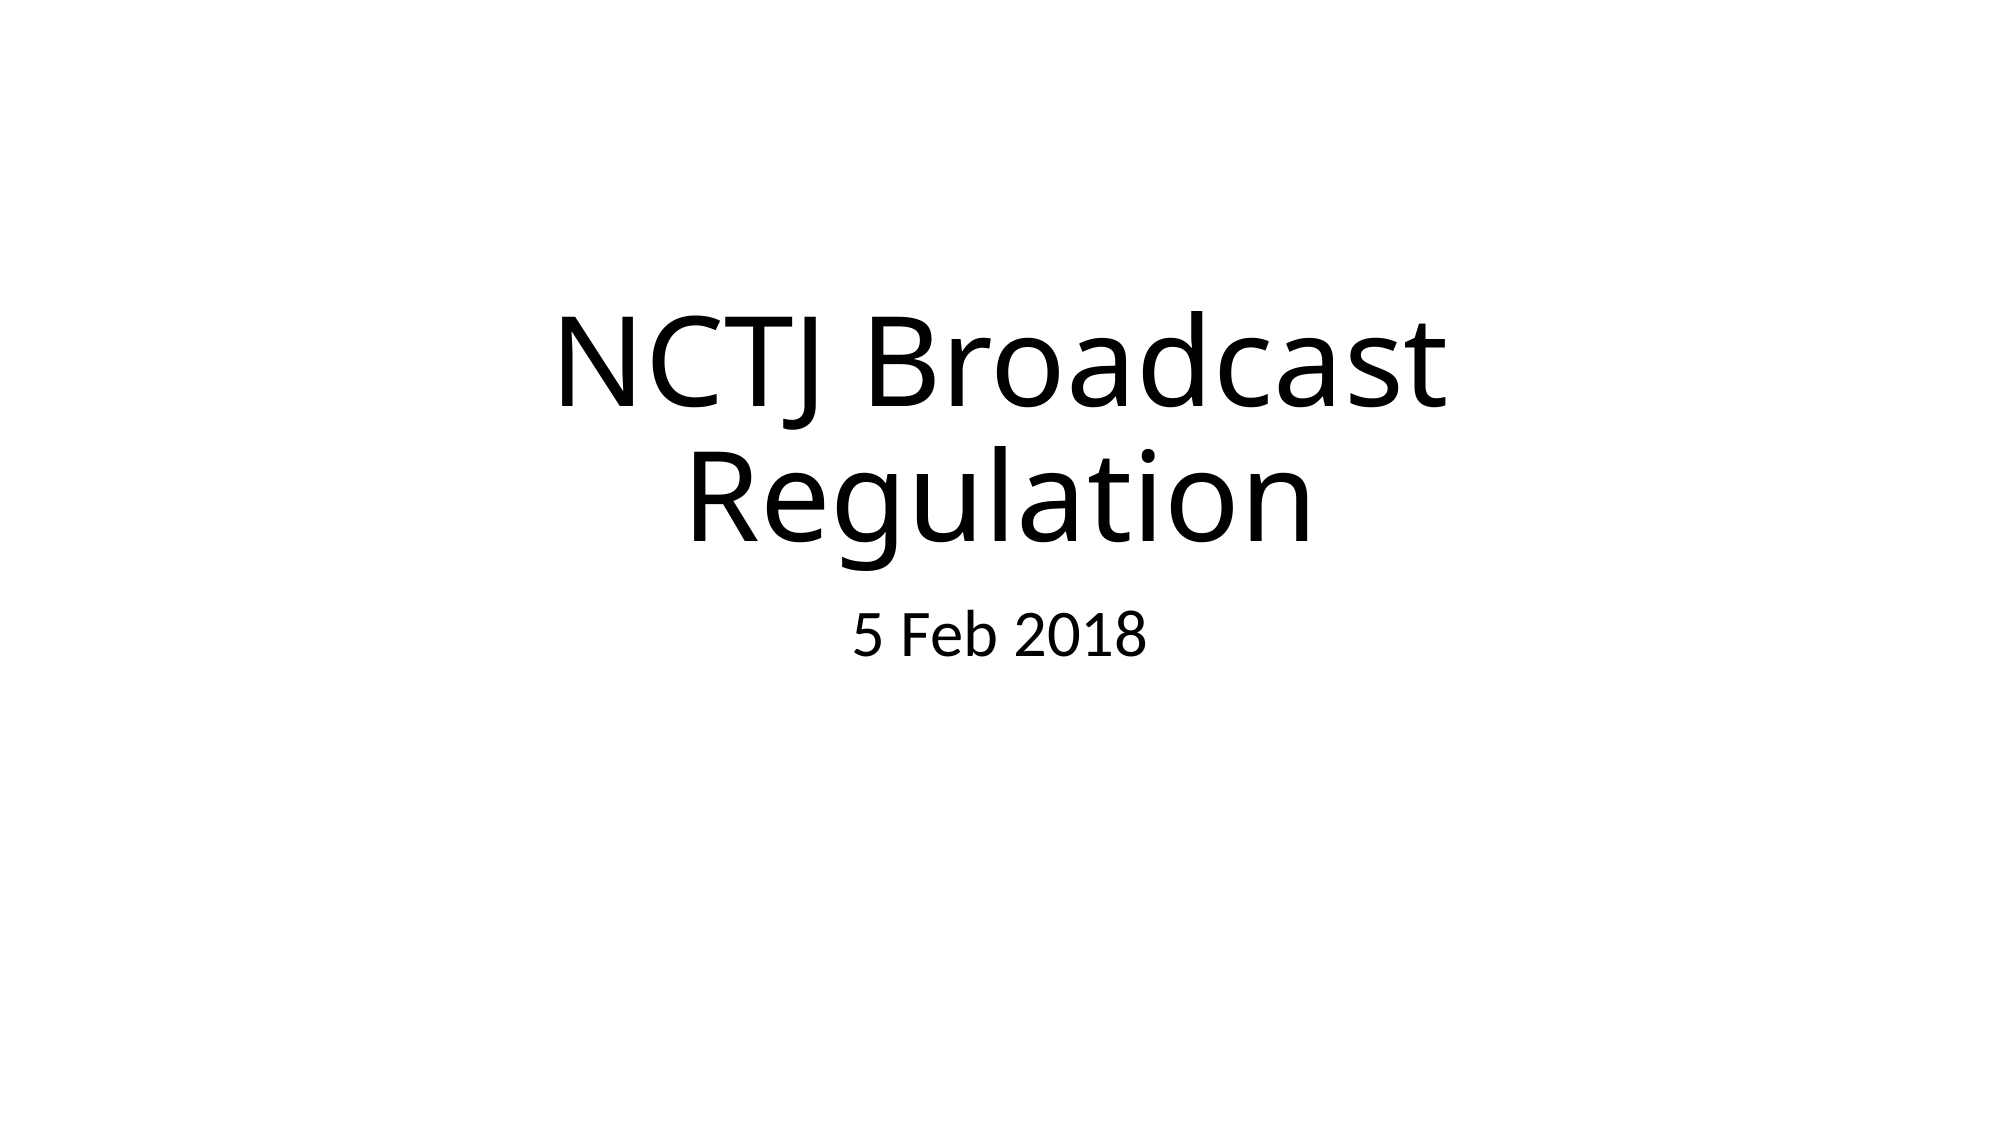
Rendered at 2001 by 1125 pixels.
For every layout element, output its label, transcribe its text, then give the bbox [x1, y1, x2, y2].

title NCTJ Broadcast Regulation [249, 184, 1750, 576]
subtitle 5 Feb 2018 [249, 590, 1750, 863]
